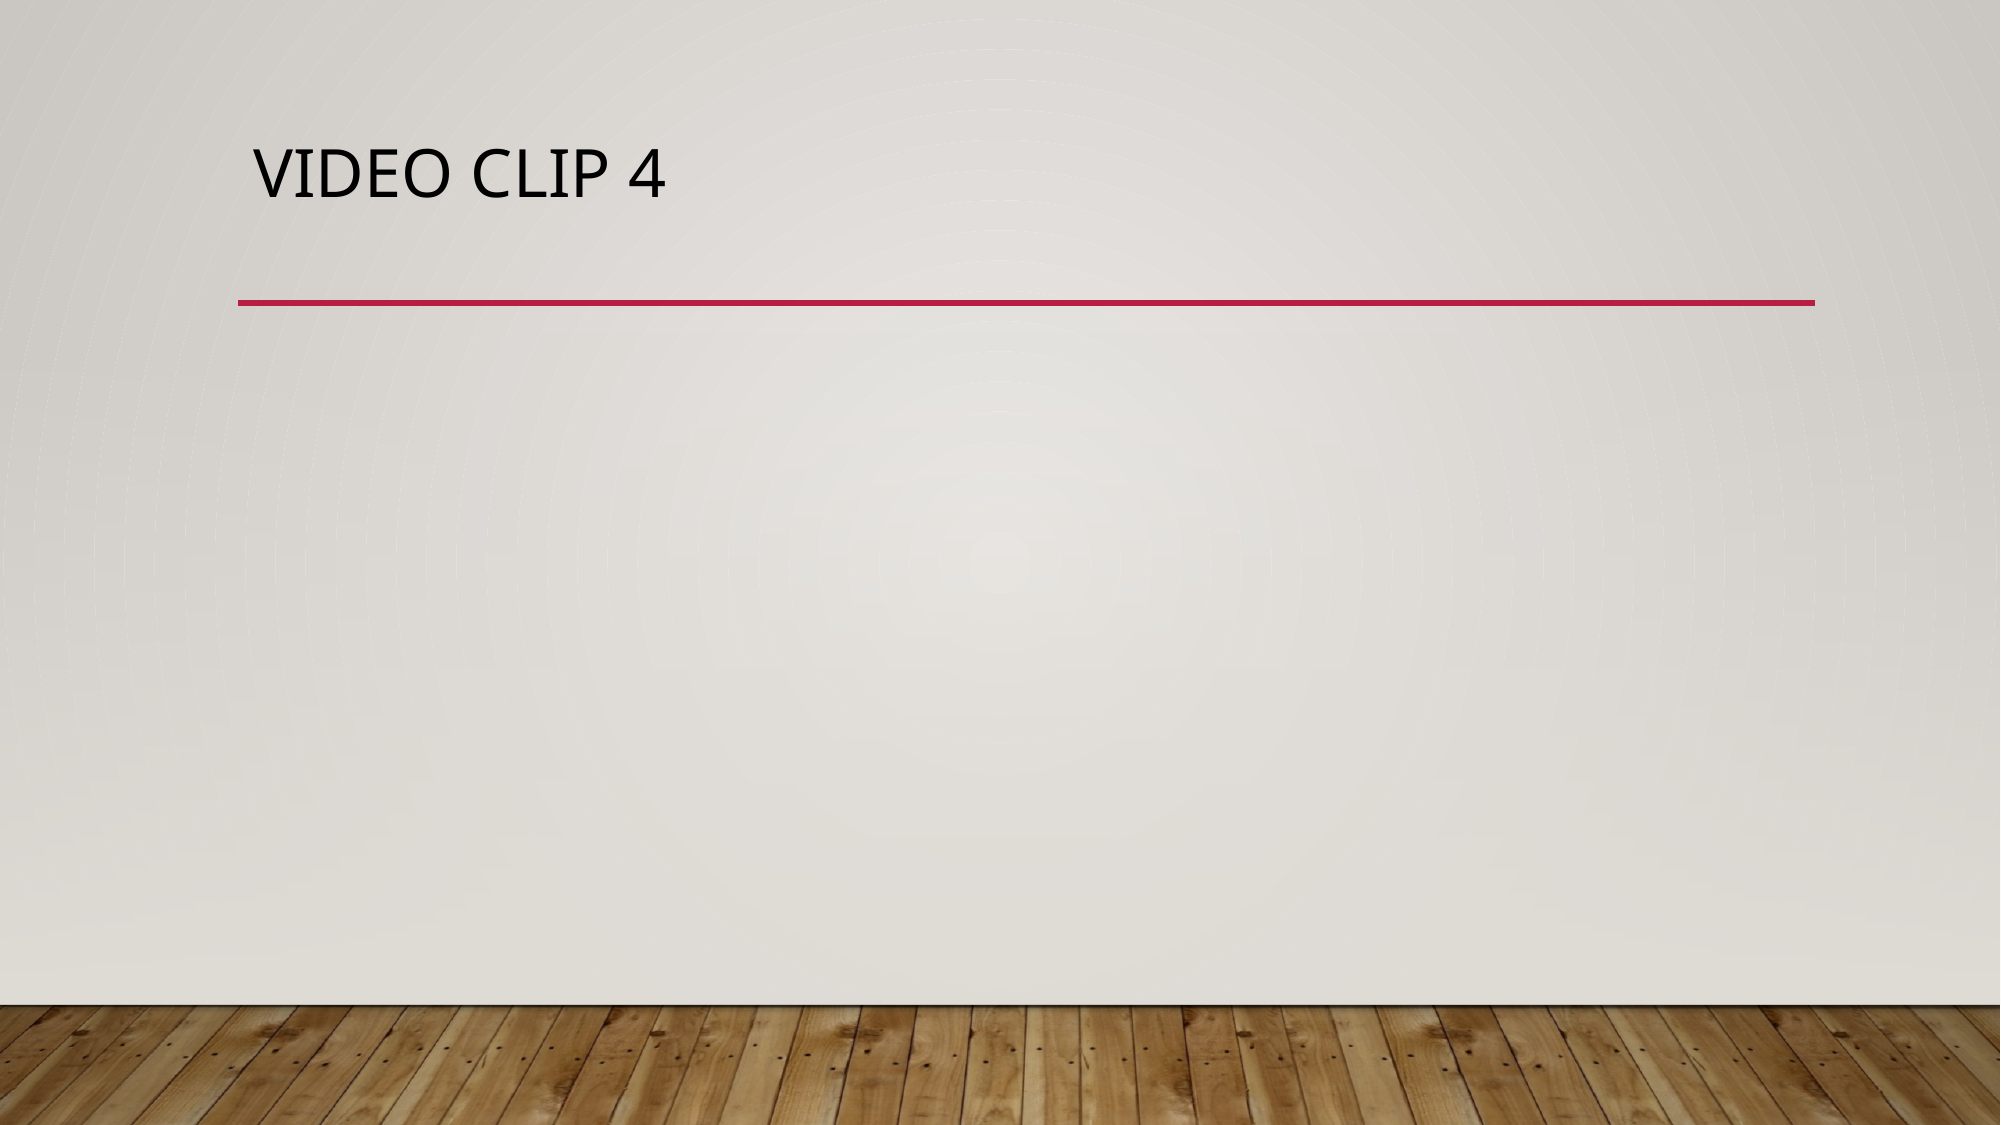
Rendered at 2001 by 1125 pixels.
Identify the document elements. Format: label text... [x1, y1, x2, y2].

title Video clip 4 [238, 131, 1814, 305]
picture [0, 1005, 2000, 1125]
